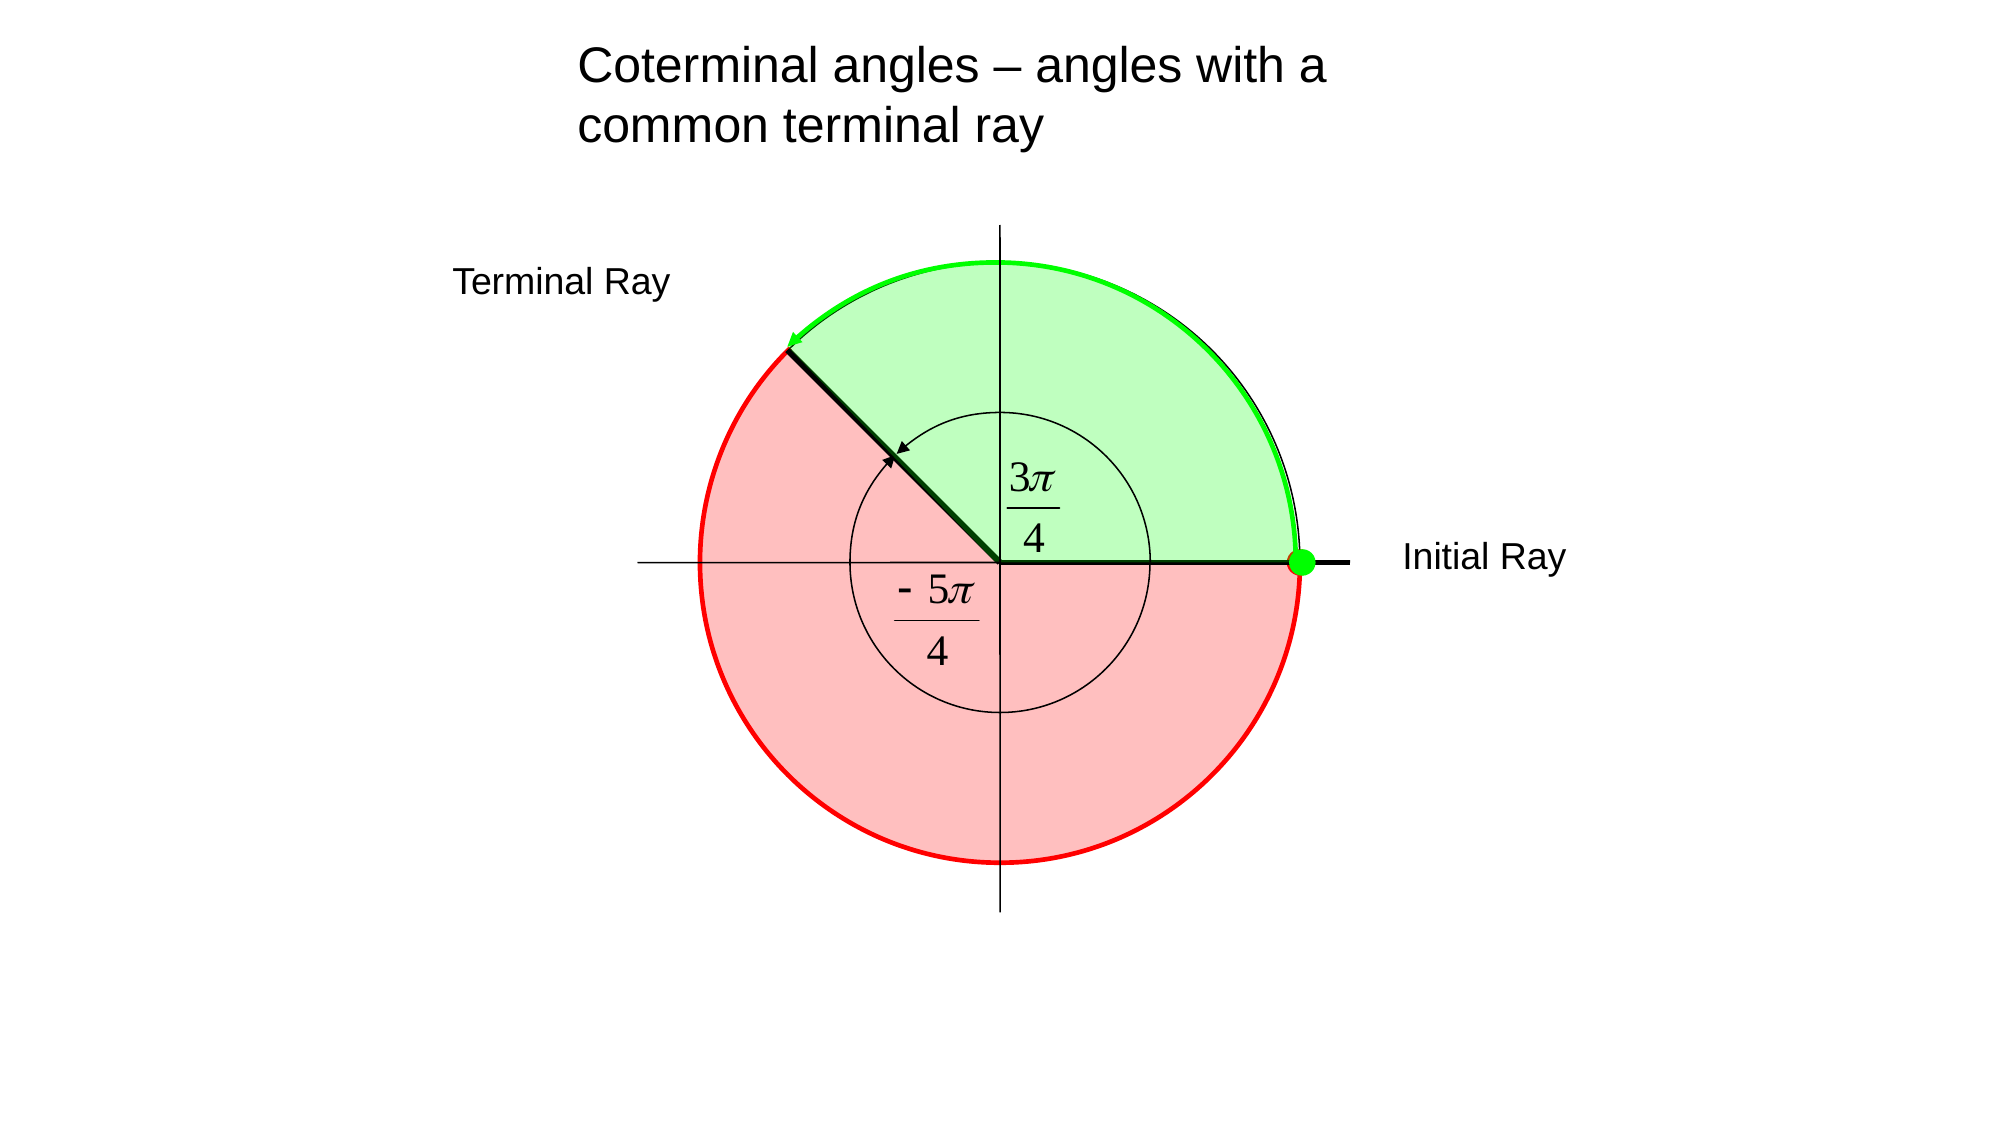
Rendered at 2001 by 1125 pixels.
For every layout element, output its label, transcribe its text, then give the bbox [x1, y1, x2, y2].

text_box Initial Ray [1387, 524, 1613, 585]
text_box [1076, 272, 1300, 551]
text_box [887, 562, 989, 675]
text_box [699, 563, 1000, 863]
text_box [1001, 563, 1300, 863]
text_box [896, 412, 1151, 563]
text_box Terminal Ray [437, 249, 763, 310]
text_box Coterminal angles – angles with a common terminal ray [562, 24, 1463, 224]
text_box [1289, 549, 1315, 575]
text_box [849, 456, 990, 562]
text_box [1001, 563, 1151, 713]
text_box [699, 349, 892, 562]
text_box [999, 449, 1069, 563]
text_box [849, 563, 887, 662]
text_box [900, 563, 1000, 713]
text_box [1000, 262, 1296, 563]
text_box [787, 262, 999, 557]
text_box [990, 544, 1010, 581]
